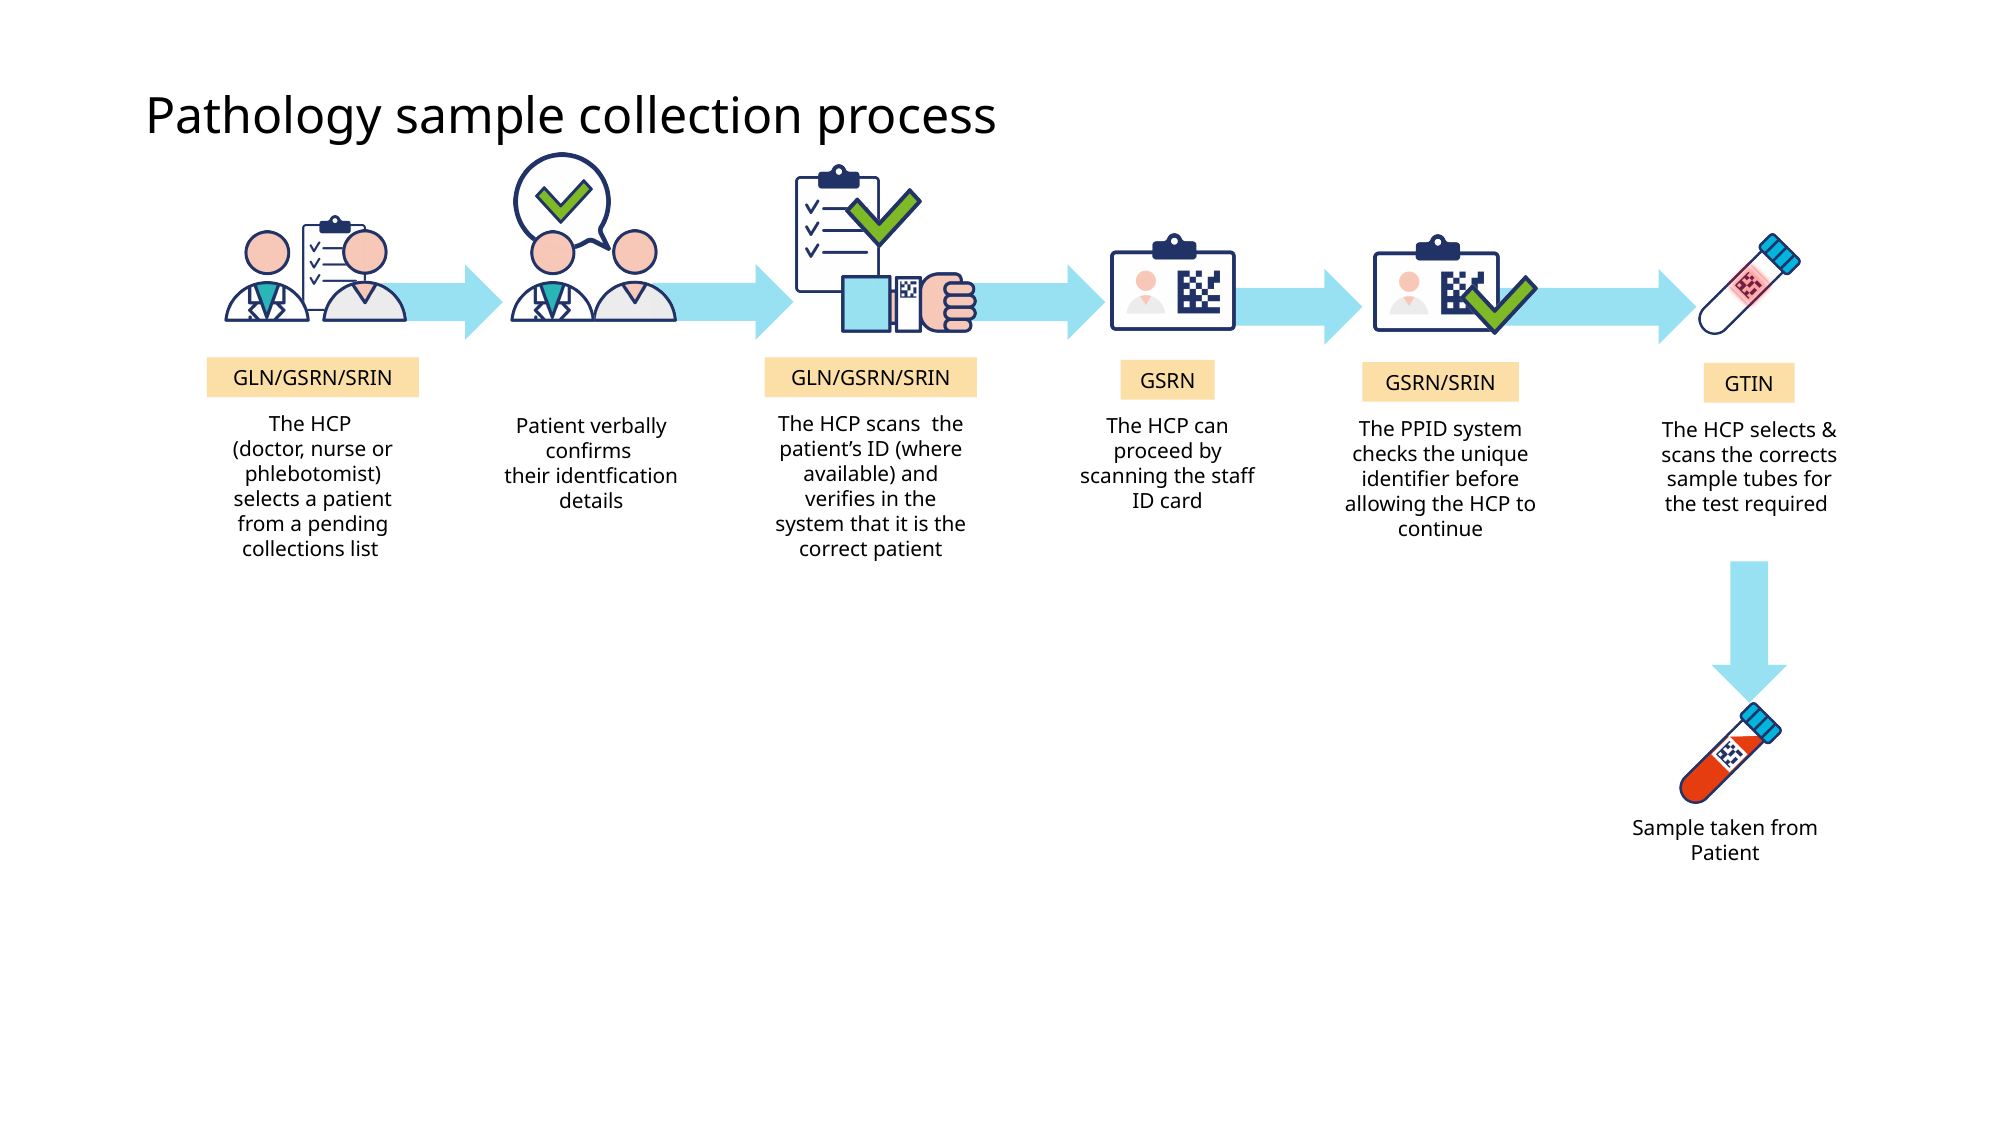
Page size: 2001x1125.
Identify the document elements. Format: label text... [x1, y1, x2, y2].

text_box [199, 215, 426, 596]
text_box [652, 164, 984, 570]
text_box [361, 152, 705, 522]
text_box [984, 233, 1281, 548]
title Pathology sample collection process [130, 82, 1799, 159]
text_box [1477, 233, 1863, 525]
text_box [1612, 561, 1839, 873]
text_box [1220, 234, 1554, 550]
